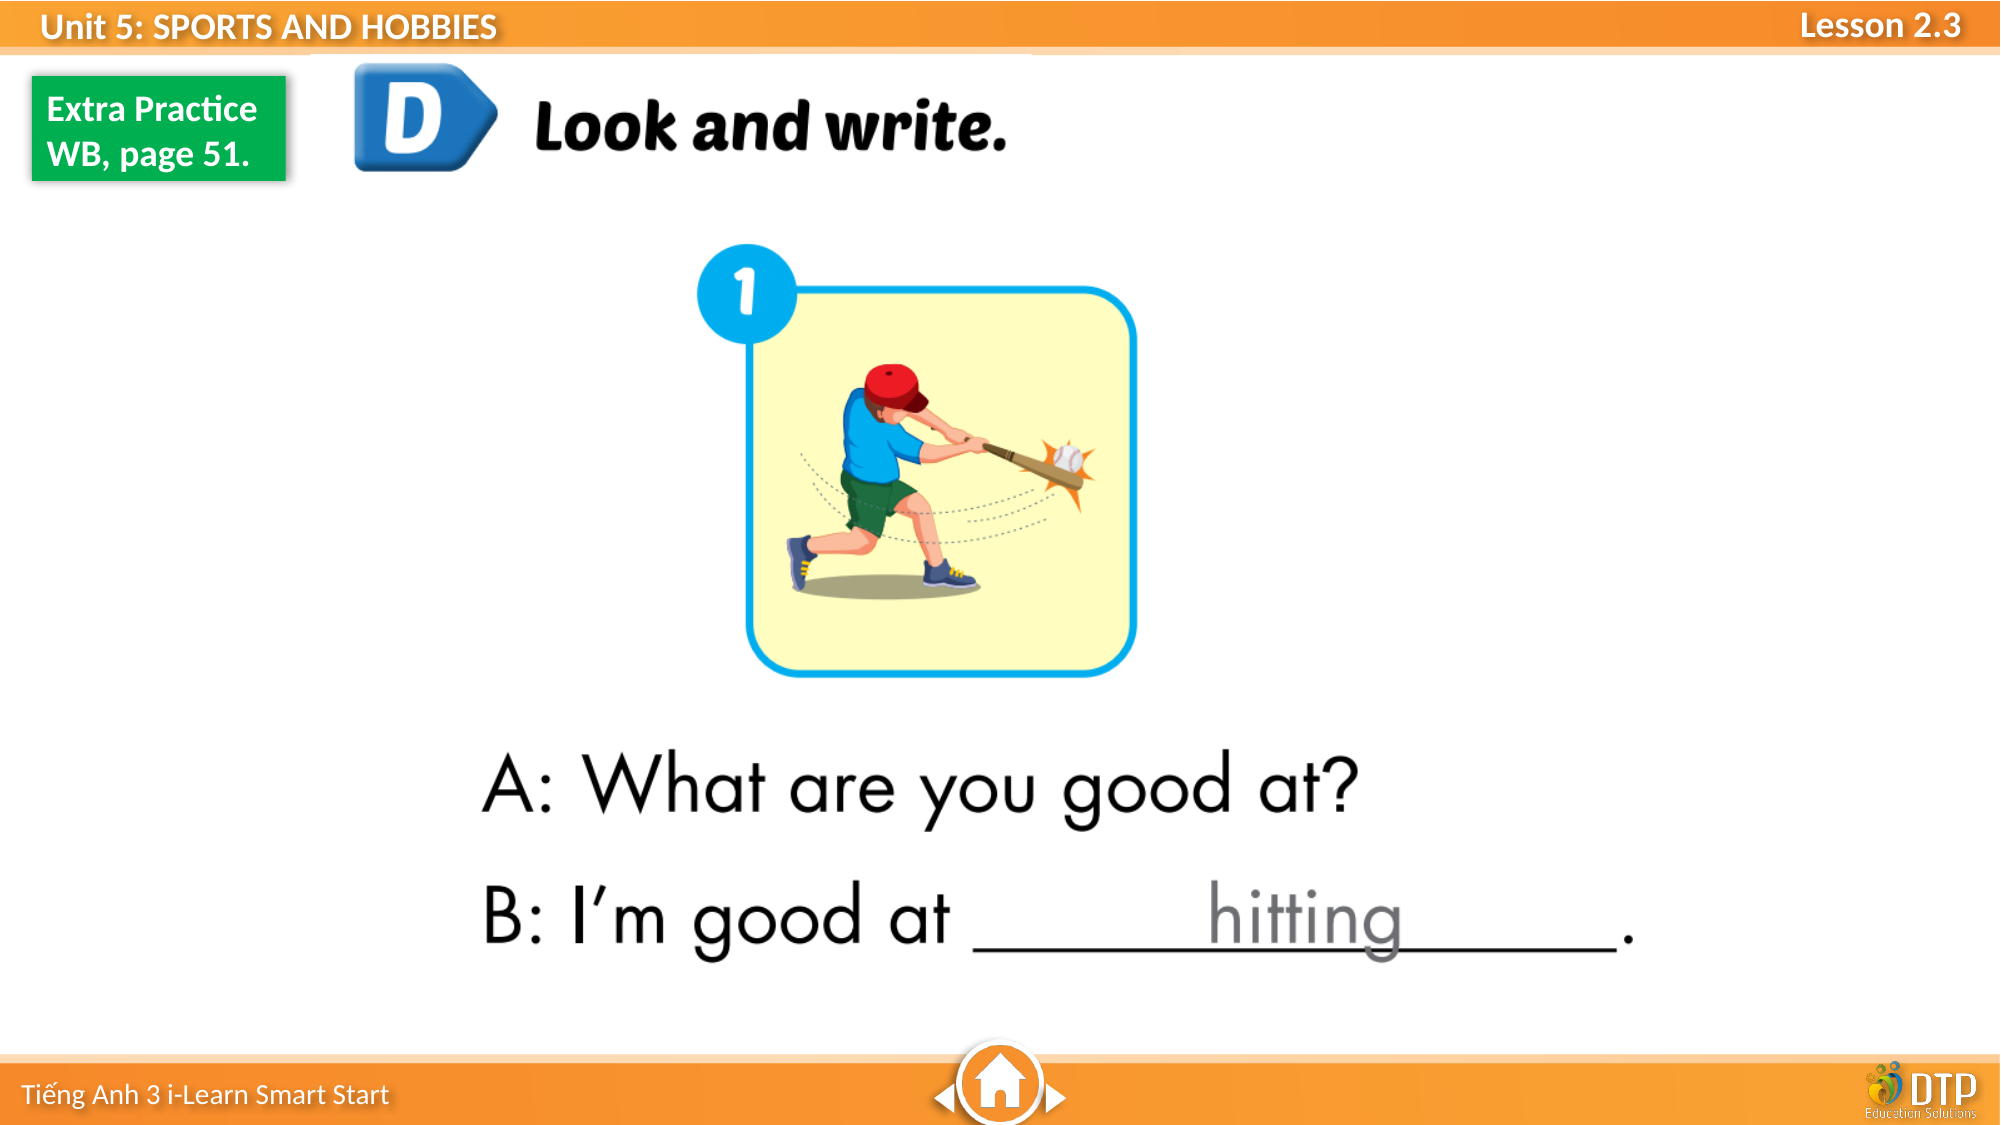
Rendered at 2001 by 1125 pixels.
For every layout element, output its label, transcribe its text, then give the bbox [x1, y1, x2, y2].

picture [0, 1, 2000, 1125]
text_box Extra Practice WB, page 51. [31, 76, 286, 181]
